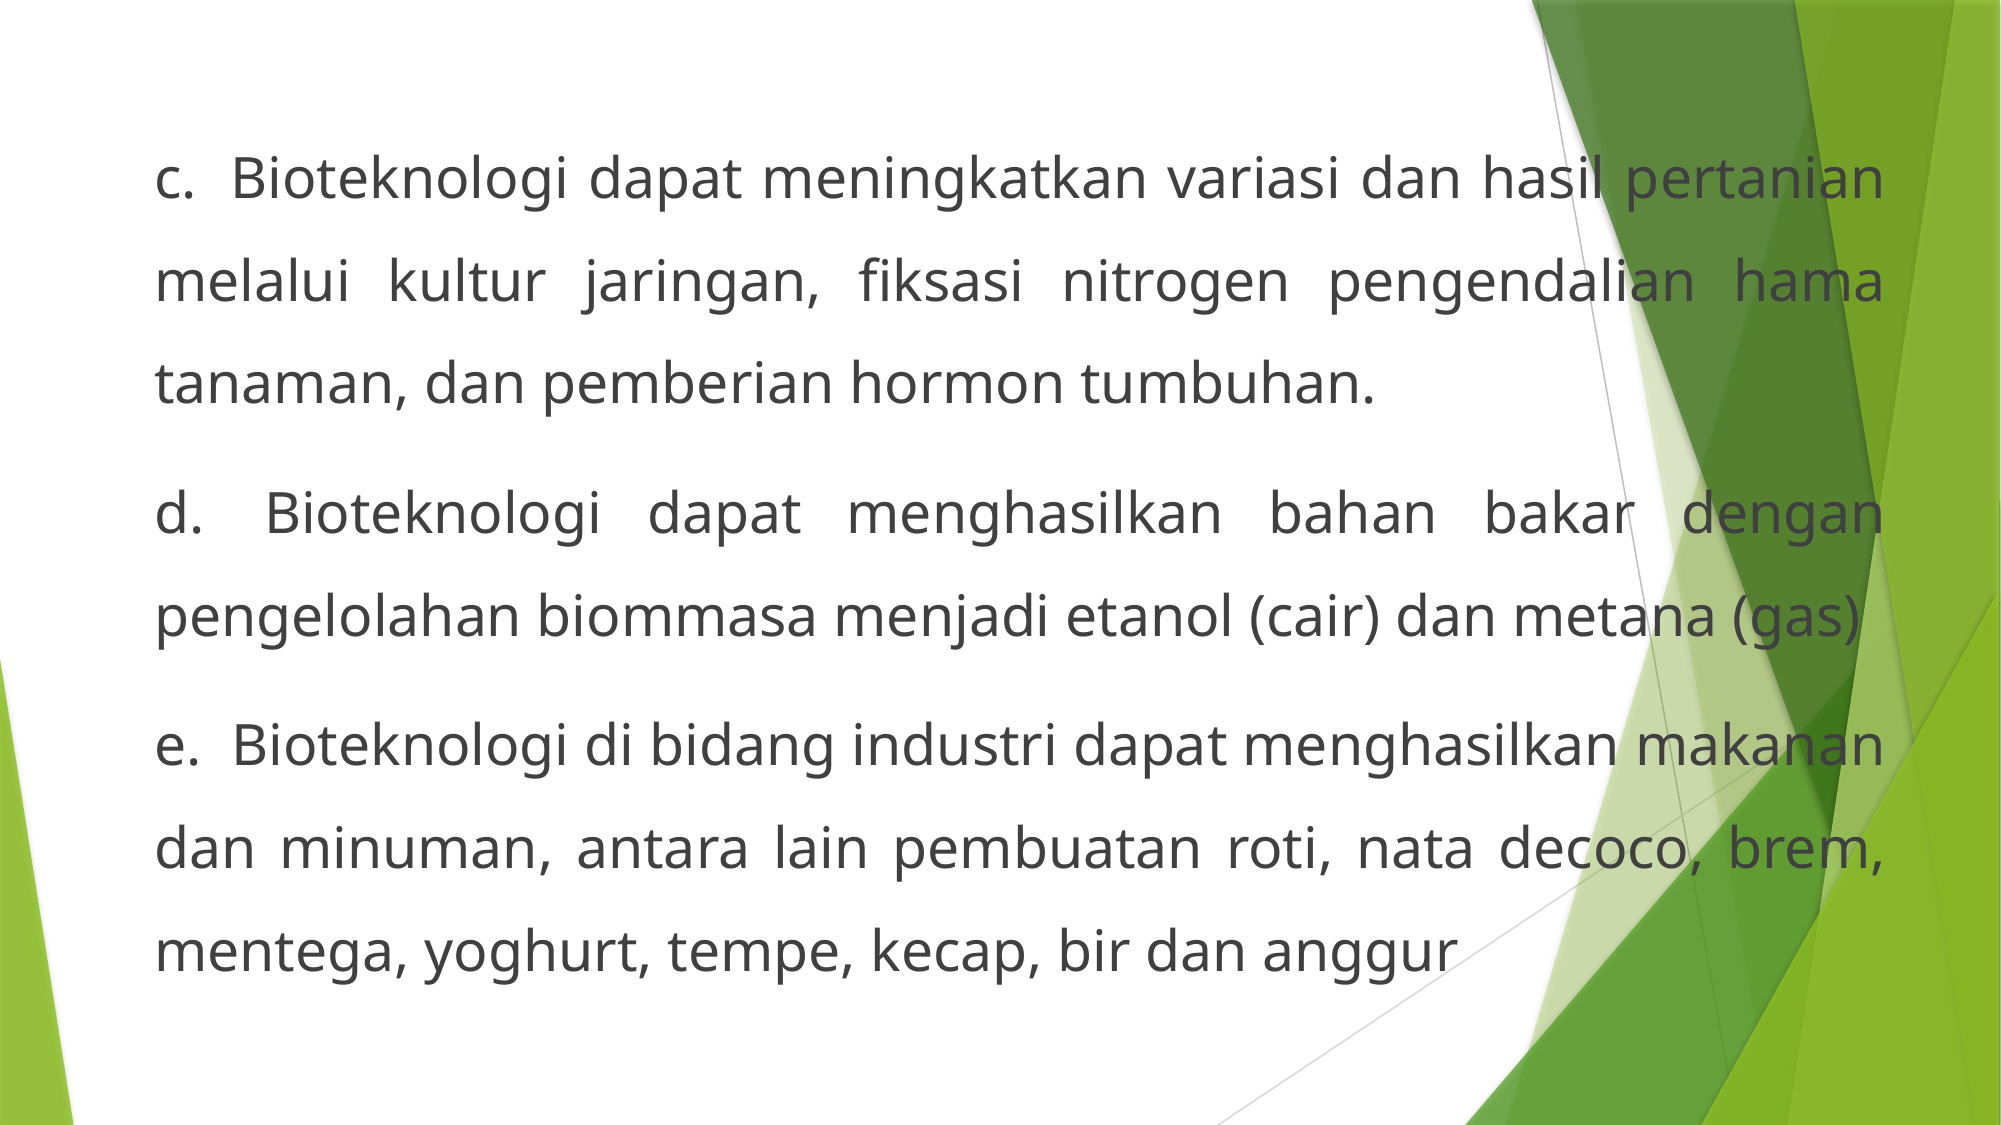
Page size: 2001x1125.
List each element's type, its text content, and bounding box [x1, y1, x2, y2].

list c. Bioteknologi dapat meningkatkan variasi dan hasil pertanian melalui kultur jaringan, fiksasi nitrogen pengendalian hama tanaman, dan pemberian hormon tumbuhan. d. Bioteknologi dapat menghasilkan bahan bakar dengan pengelolahan biommasa menjadi etanol (cair) dan metana (gas) e. Bioteknologi di bidang industri dapat menghasilkan makanan dan minuman, antara lain pembuatan roti, nata decoco, brem, mentega, yoghurt, tempe, kecap, bir dan anggur [139, 99, 1902, 1064]
